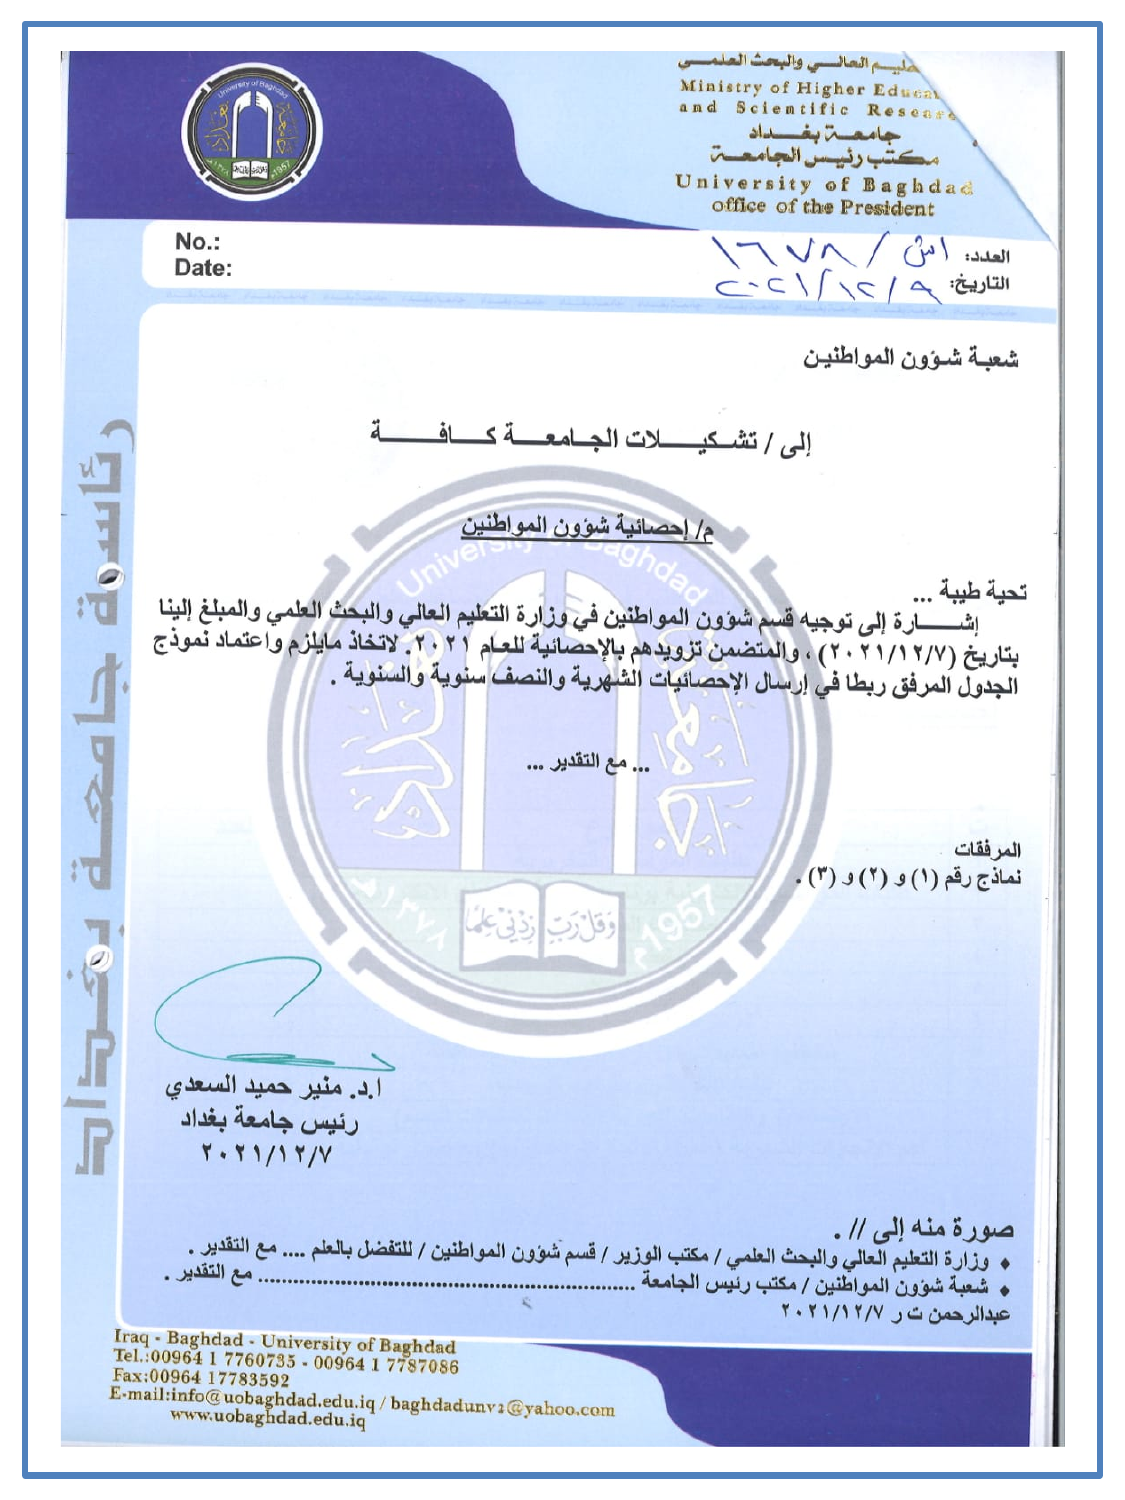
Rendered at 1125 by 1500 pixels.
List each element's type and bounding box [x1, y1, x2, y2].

picture [60, 50, 1065, 1447]
text_box [23, 22, 1102, 1478]
